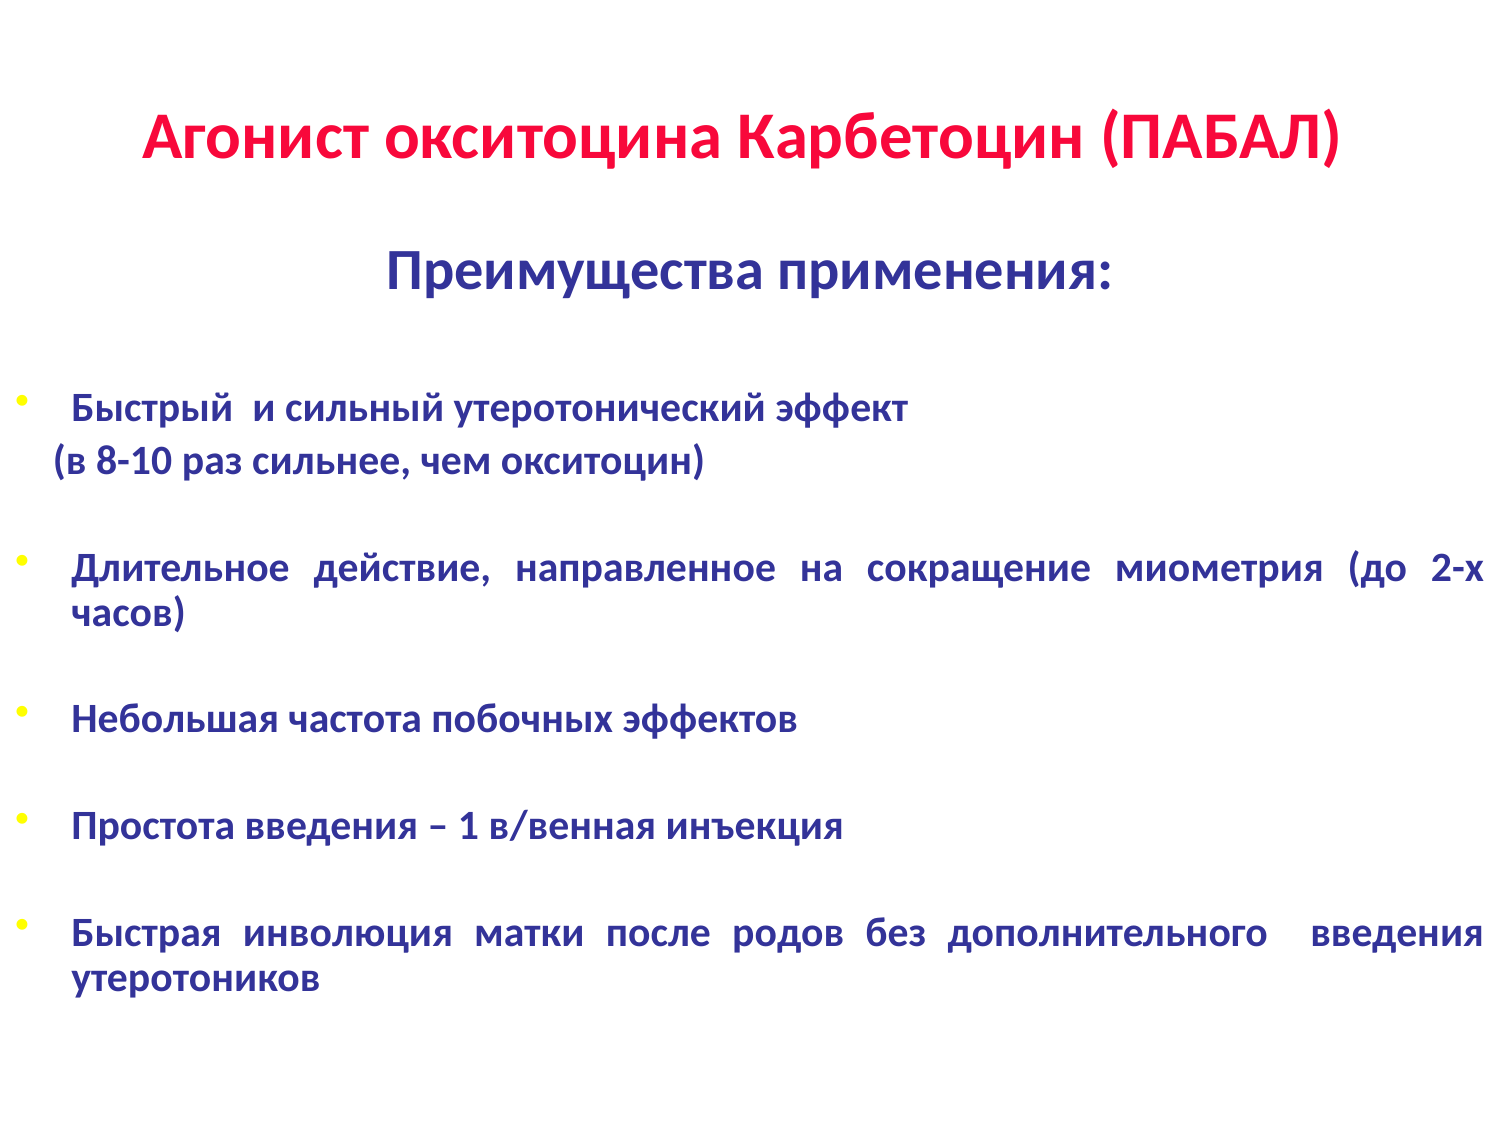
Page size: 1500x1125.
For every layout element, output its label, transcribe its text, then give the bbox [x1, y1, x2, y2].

list Преимущества применения: Быстрый и сильный утеротонический эффект (в 8-10 раз сильнее, чем окситоцин) Длительное действие, направленное на сокращение миометрия (до 2-х часов) Небольшая частота побочных эффектов Простота введения – 1 в/венная инъекция Быстрая инволюция матки после родов без дополнительного введения утеротоников [0, 231, 1500, 1125]
title Агонист окситоцина Карбетоцин (ПАБАЛ) [53, 35, 1434, 229]
